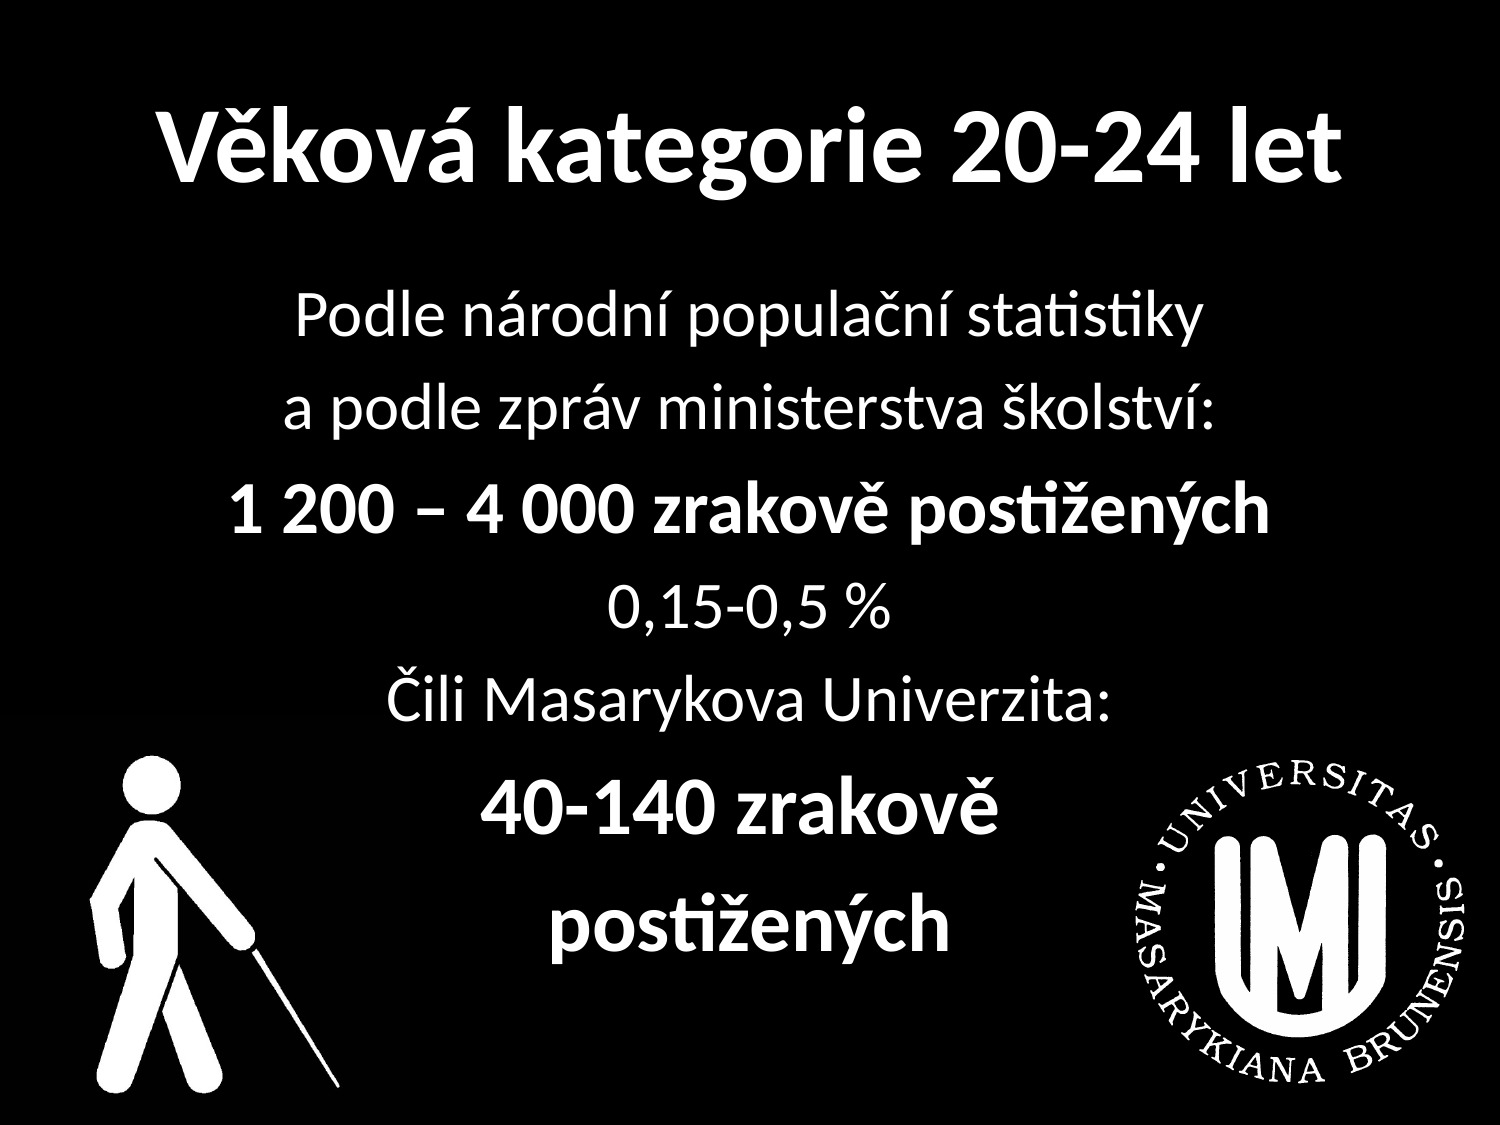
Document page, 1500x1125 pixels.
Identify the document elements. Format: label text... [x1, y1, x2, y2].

list Podle národní populační statistiky a podle zpráv ministerstva školství: 1 200 – 4 000 zrakově postižených 0,15-0,5 % Čili Masarykova Univerzita: 40-140 zrakově postižených [75, 262, 1425, 1005]
picture [0, 715, 410, 1125]
title Věková kategorie 20-24 let [75, 45, 1425, 233]
picture [1127, 750, 1471, 1090]
